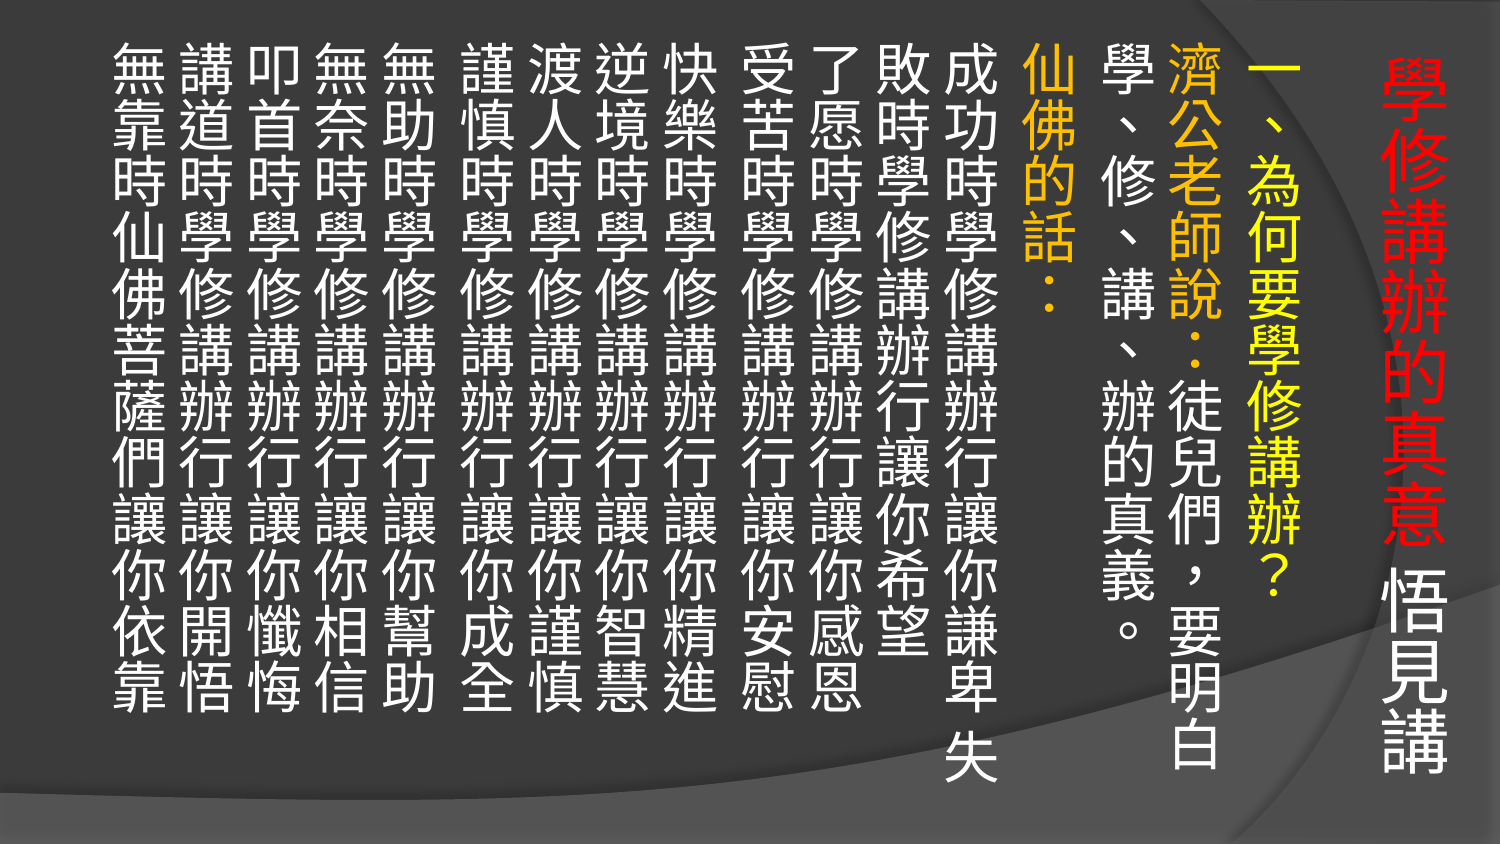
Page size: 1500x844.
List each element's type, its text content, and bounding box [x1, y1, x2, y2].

title 學修講辦的真意 悟見講 [1352, 20, 1473, 812]
list 一、為何要學修講辦？ 濟公老師說：徒兒們，要明白學、修、講、辦的真義。 仙佛的話： 成功時學修講辦行讓你謙卑 失敗時學修講辦行讓你希望 了愿時學修講辦行讓你感恩 受苦時學修講辦行讓你安慰 快樂時學修講辦行讓你精進 逆境時學修講辦行讓你智慧 渡人時學修講辦行讓你謹慎 謹慎時學修講辦行讓你成全 無助時學修講辦行讓你幫助 無奈時學修講辦行讓你相信 叩首時學修講辦行讓你懺悔 講道時學修講辦行讓你開悟 無靠時仙佛菩薩們讓你依靠 [17, 20, 1341, 824]
